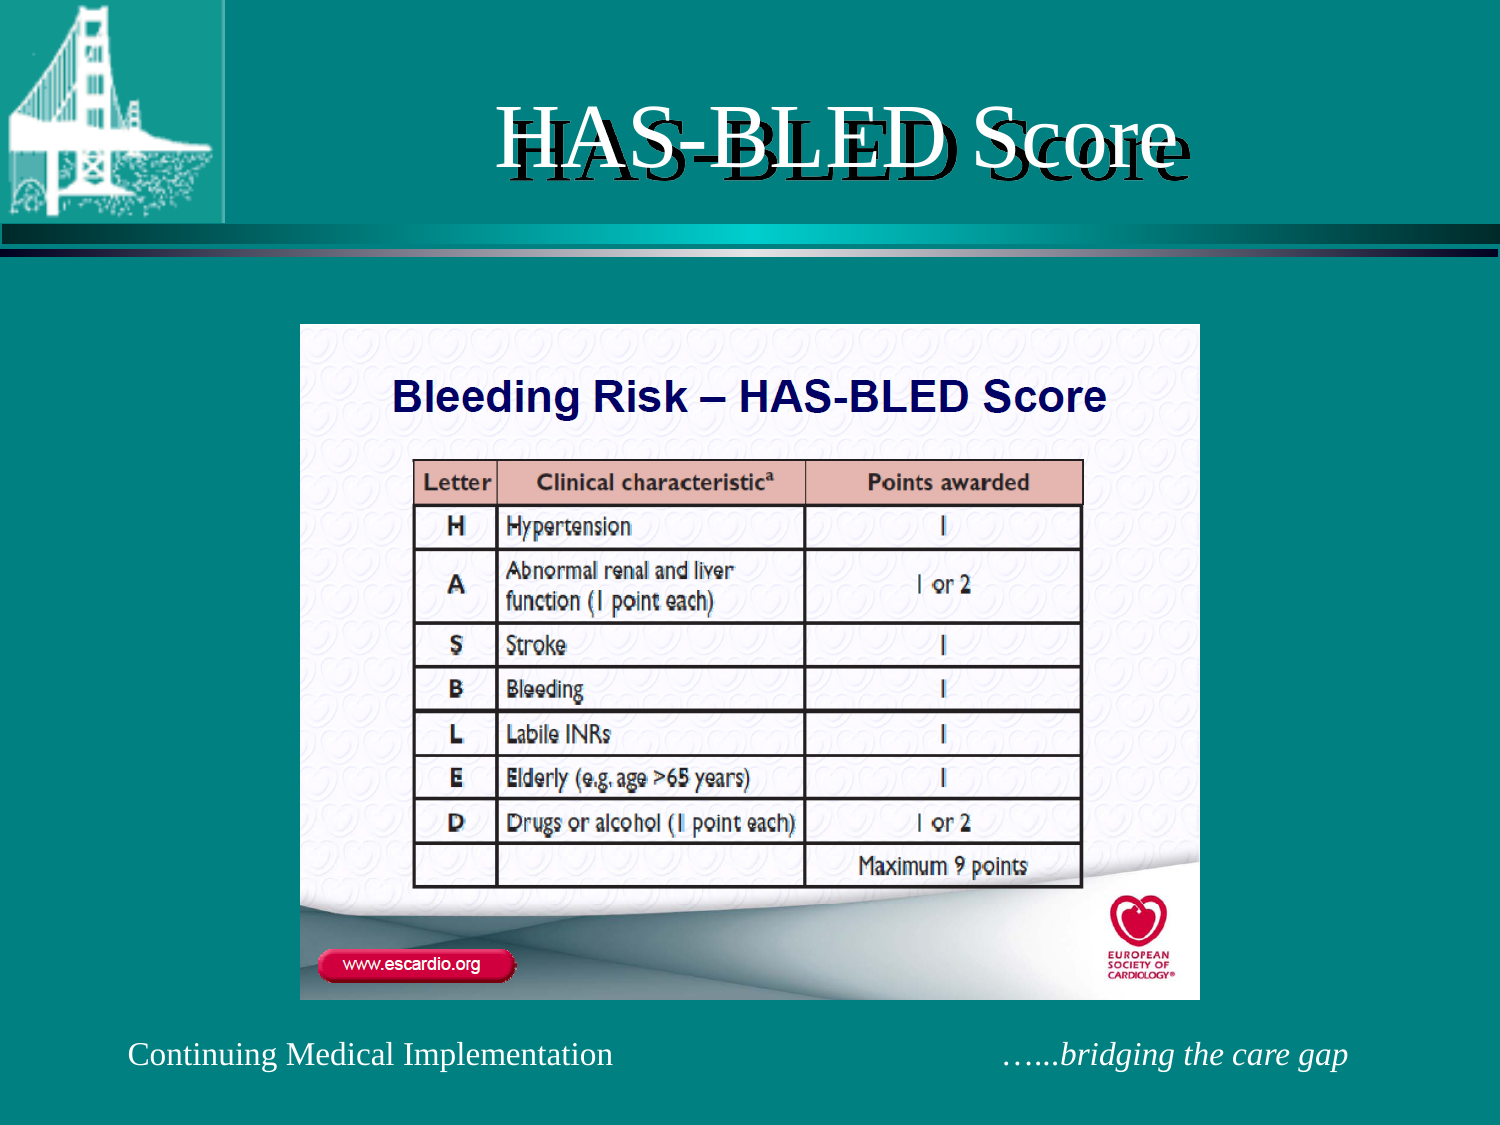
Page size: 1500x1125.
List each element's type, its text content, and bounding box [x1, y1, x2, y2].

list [299, 324, 1201, 1001]
footer Continuing Medical Implementation …...bridging the care gap [112, 1024, 1401, 1101]
picture [0, 0, 225, 223]
title HAS-BLED Score [199, 37, 1476, 226]
